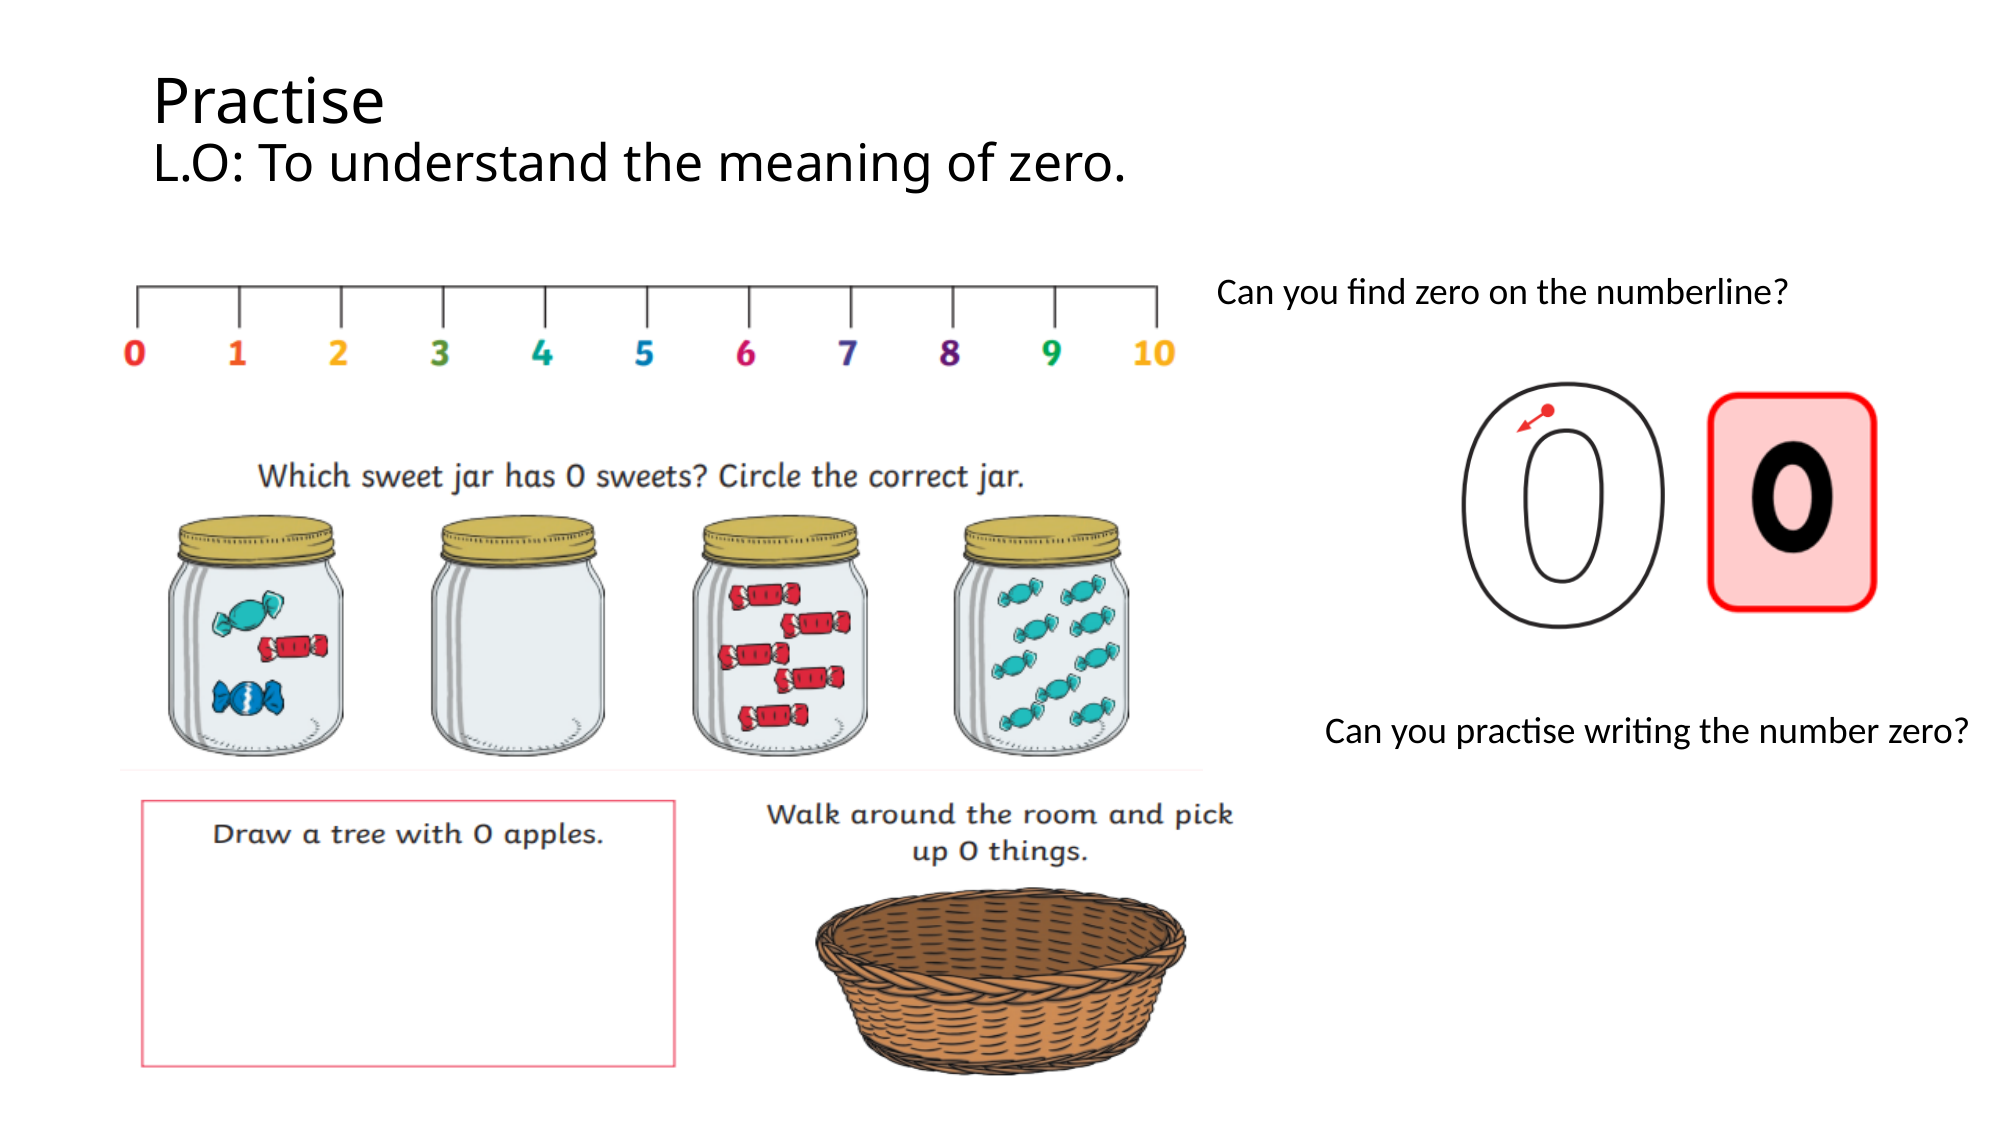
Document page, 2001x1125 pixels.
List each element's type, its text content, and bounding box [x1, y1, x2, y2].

text_box Can you find zero on the numberline? [1213, 259, 1892, 320]
picture [110, 443, 1274, 1099]
picture [1446, 366, 1892, 636]
title Practise L.O: To understand the meaning of zero. [137, 59, 1863, 259]
text_box Can you practise writing the number zero? [1310, 698, 2000, 759]
picture [110, 259, 1213, 415]
